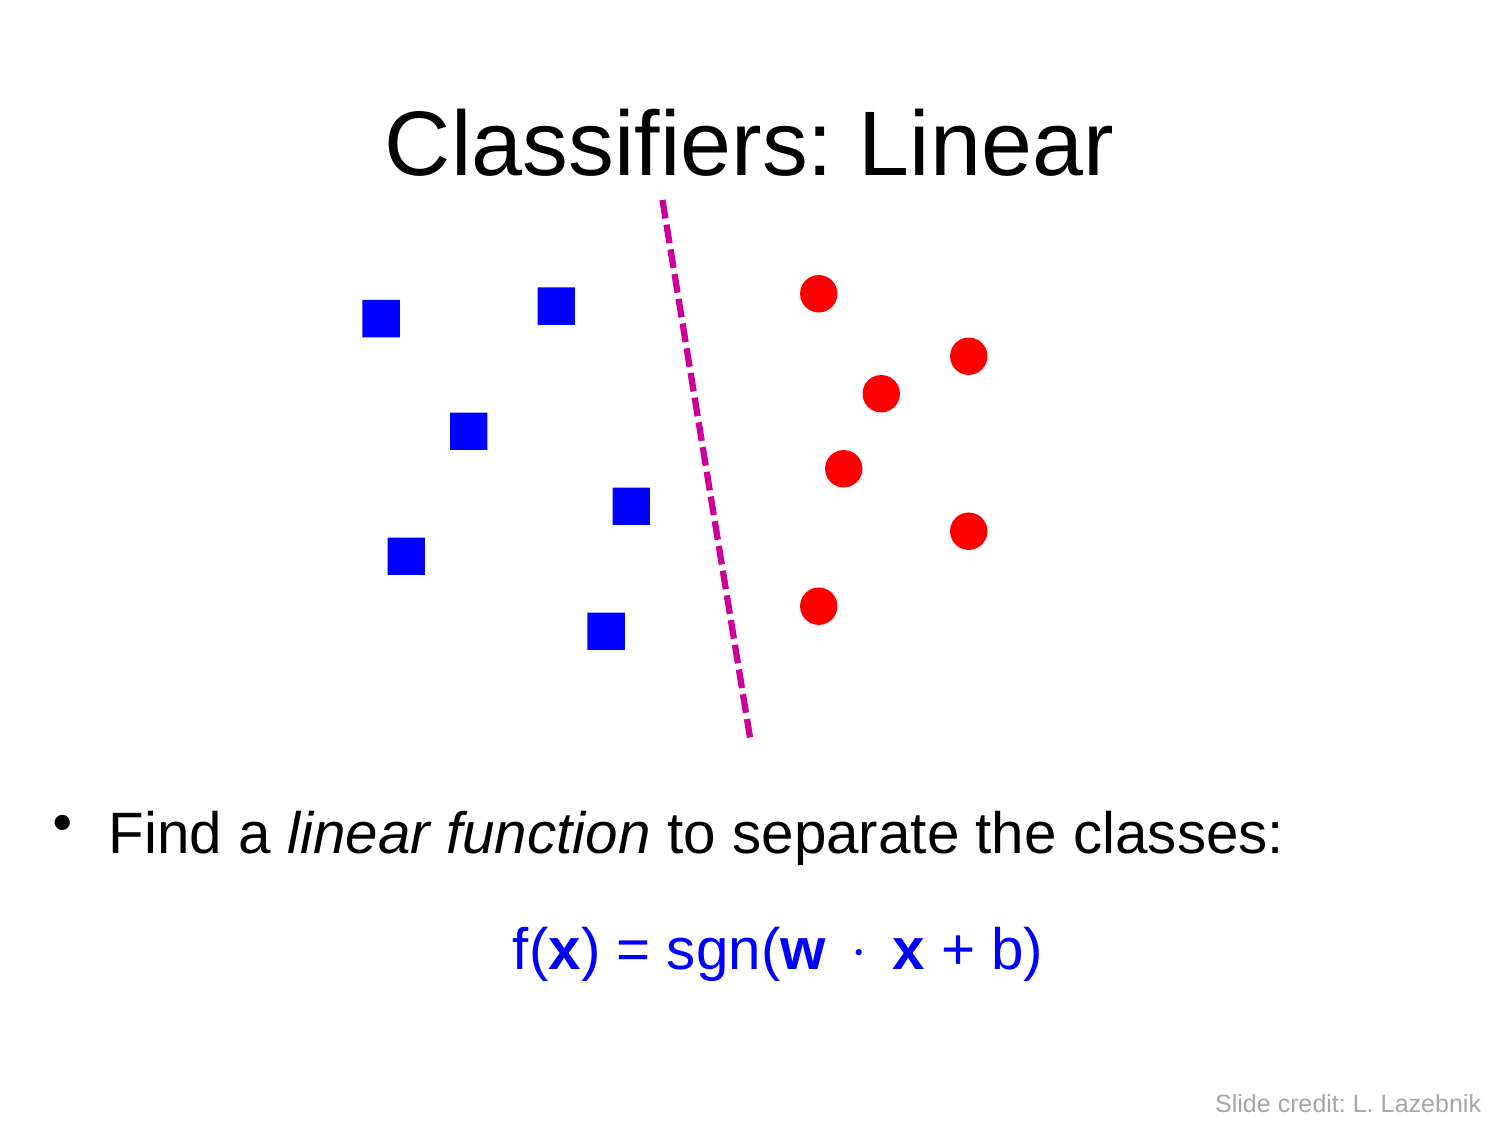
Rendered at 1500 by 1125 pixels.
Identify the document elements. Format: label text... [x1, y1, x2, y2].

title Classifiers: Linear [75, 45, 1425, 233]
text_box Slide credit: L. Lazebnik [1200, 1079, 1497, 1125]
text_box [585, 610, 627, 652]
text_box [437, 424, 976, 513]
text_box [797, 272, 840, 315]
text_box [535, 285, 577, 327]
text_box [360, 298, 402, 340]
text_box [610, 522, 652, 527]
list Find a linear function to separate the classes: f(x) = sgn(w  x + b) [37, 787, 1463, 1005]
text_box [860, 372, 903, 415]
text_box [947, 513, 990, 553]
text_box [385, 535, 427, 577]
text_box [448, 410, 490, 423]
text_box [947, 335, 990, 378]
text_box [797, 585, 840, 628]
